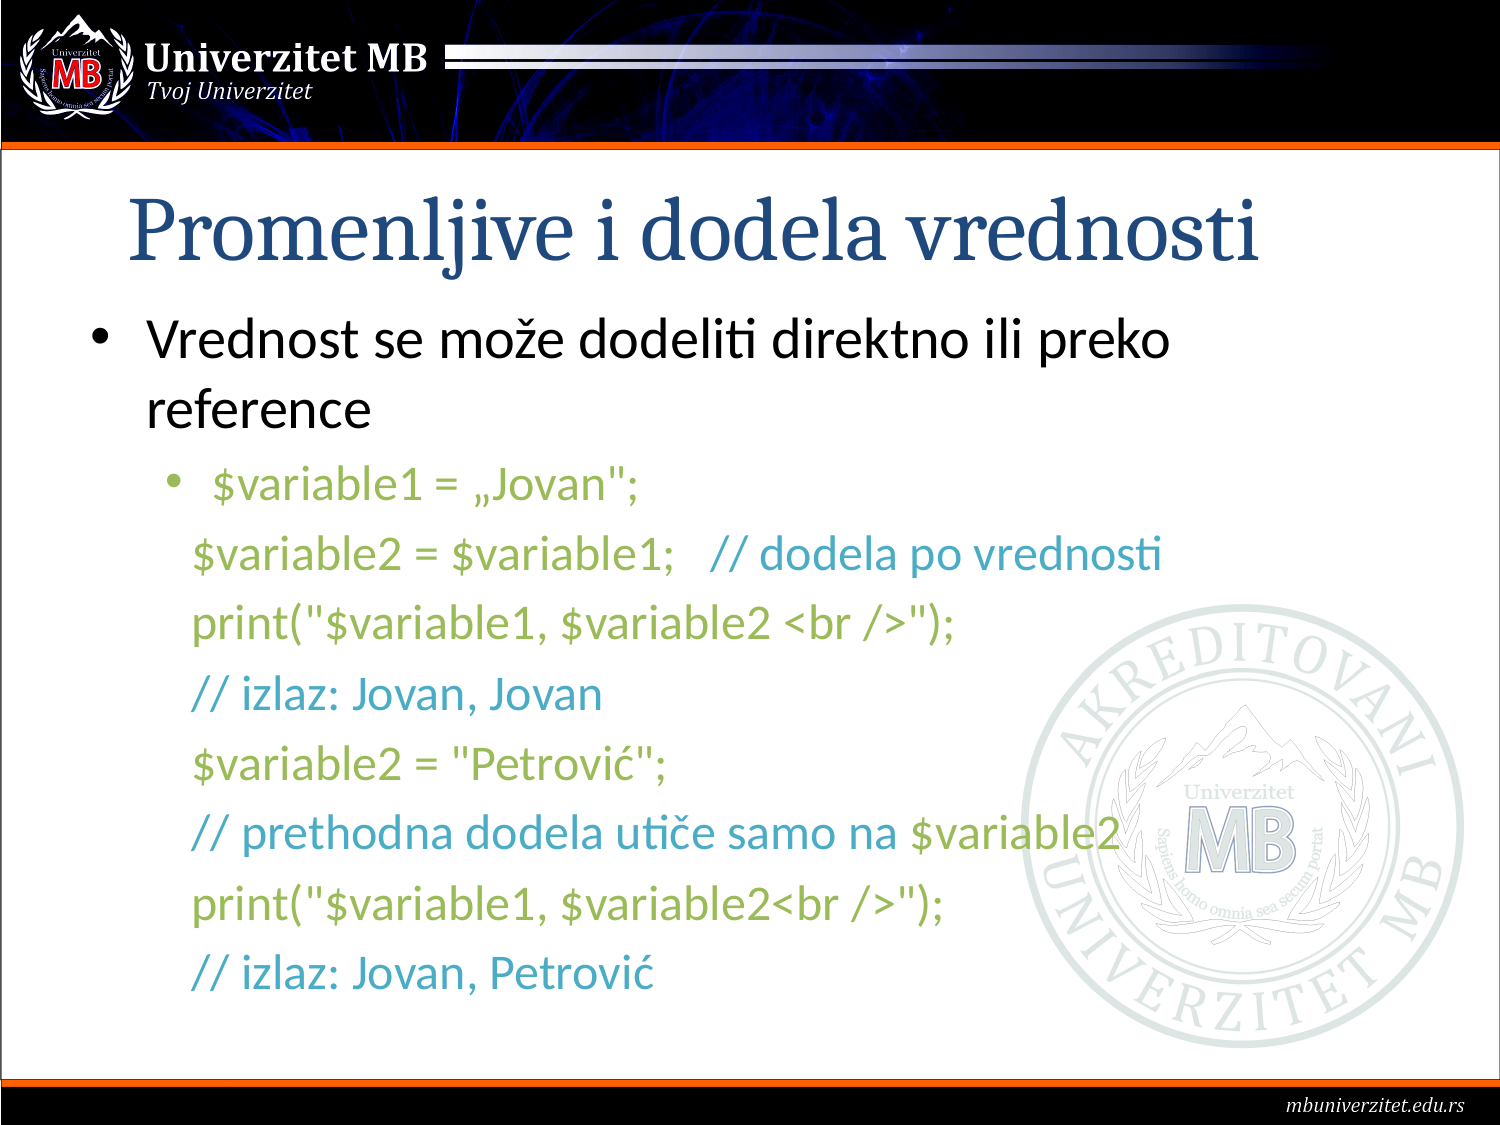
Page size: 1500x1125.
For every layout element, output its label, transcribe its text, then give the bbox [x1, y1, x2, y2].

text_box Promenljive i dodela vrednosti [112, 149, 1388, 298]
picture [0, 0, 1500, 1125]
list Vrednost se može dodeliti direktno ili preko reference $variable1 = „Jovan"; $variable2 = $variable1; // dodela po vrednosti print("$variable1, $variable2 <br />"); // izlaz: Jovan, Jovan $variable2 = "Petrović"; // prethodna dodela utiče samo na $variable2 print("$variable1, $variable2<br />"); // izlaz: Jovan, Petrović [75, 292, 1425, 1035]
